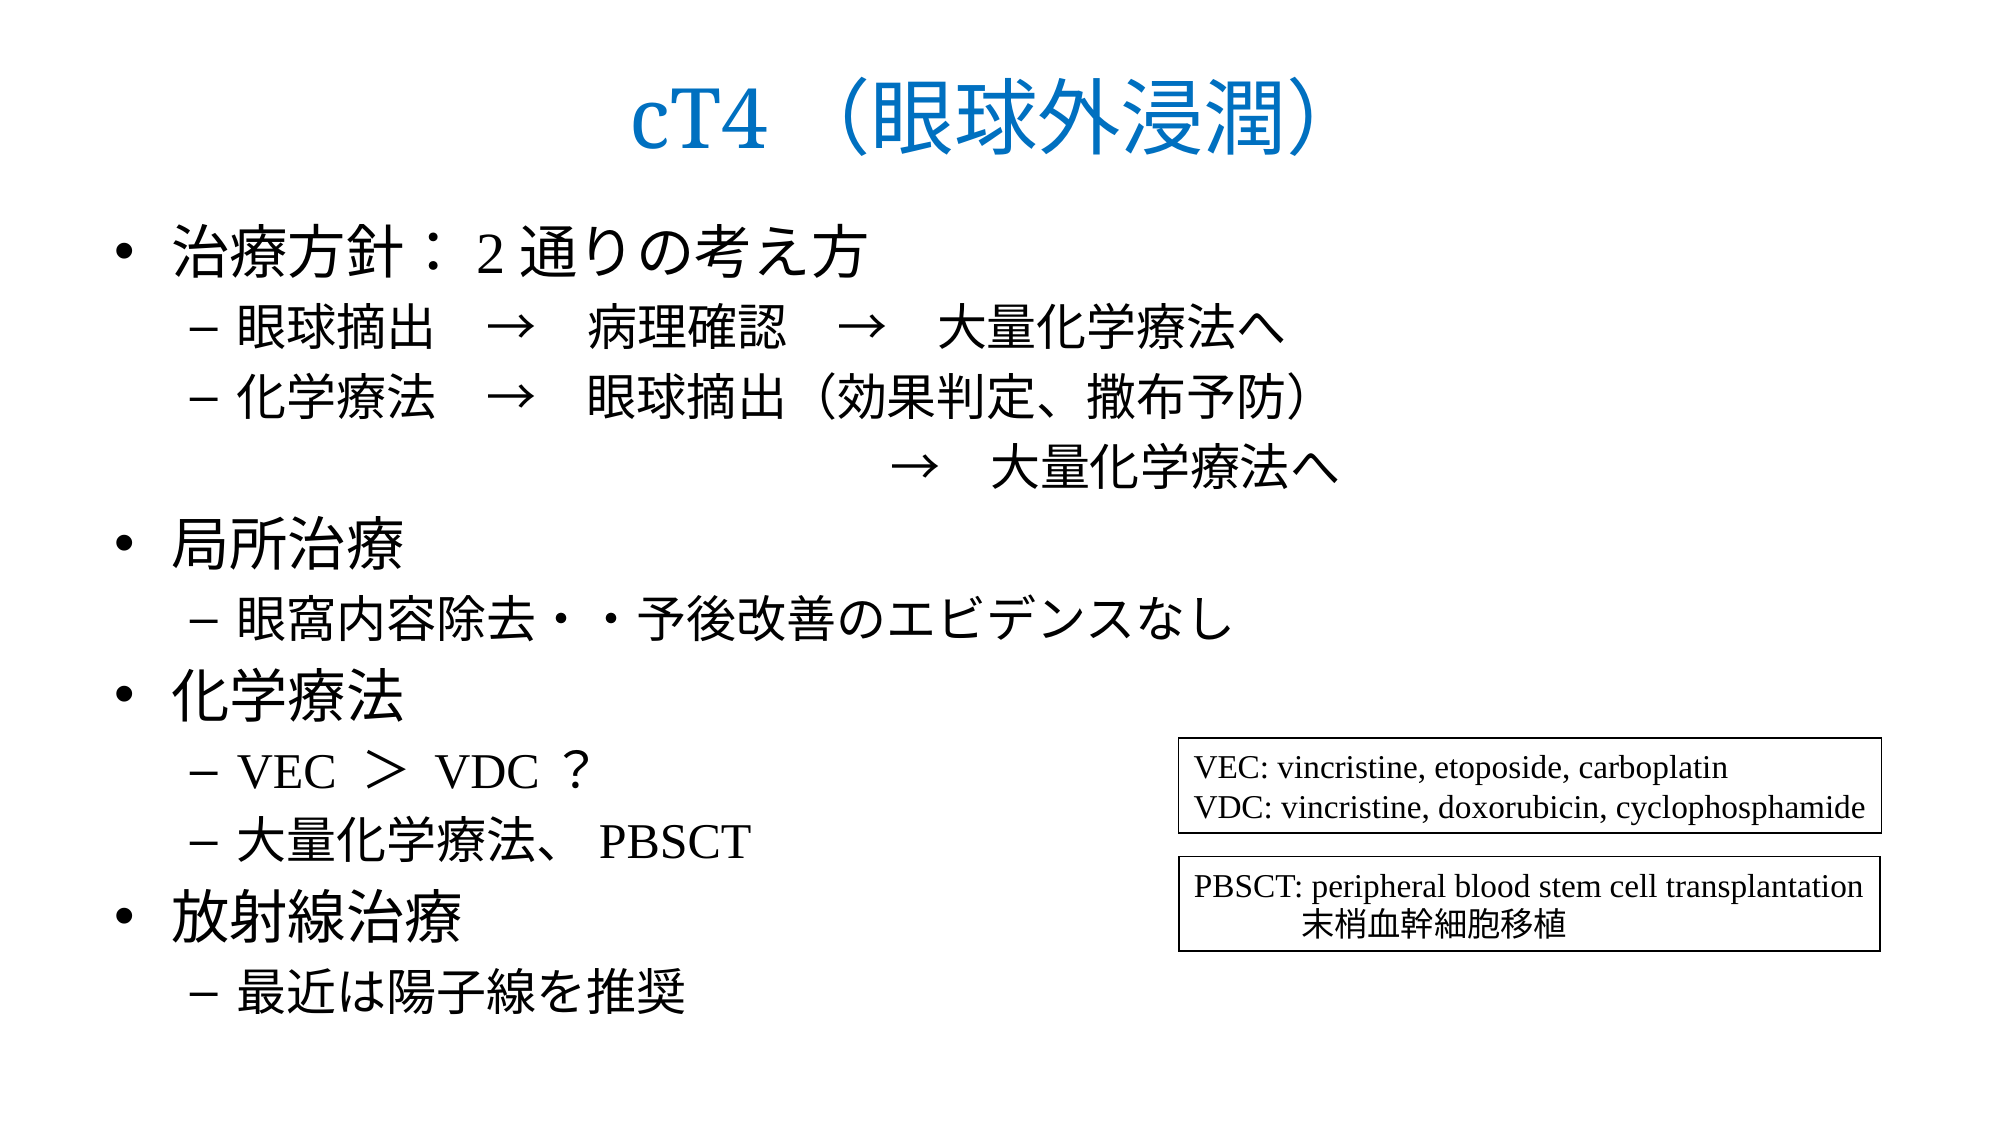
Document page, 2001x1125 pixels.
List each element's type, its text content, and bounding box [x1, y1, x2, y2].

list 治療方針：2通りの考え方 眼球摘出 → 病理確認 → 大量化学療法へ 化学療法 → 眼球摘出（効果判定、撒布予防） → 大量化学療法へ 局所治療 眼窩内容除去・・予後改善のエビデンスなし 化学療法 VEC ＞ VDC？ 大量化学療法、PBSCT 放射線治療 最近は陽子線を推奨 [99, 208, 1900, 1005]
text_box PBSCT: peripheral blood stem cell transplantation 末梢血幹細胞移植 [1179, 856, 1880, 951]
title cT4（眼球外浸潤） [99, 45, 1900, 185]
text_box VEC: vincristine, etoposide, carboplatin VDC: vincristine, doxorubicin, cyclophosphamide [1178, 738, 1882, 833]
